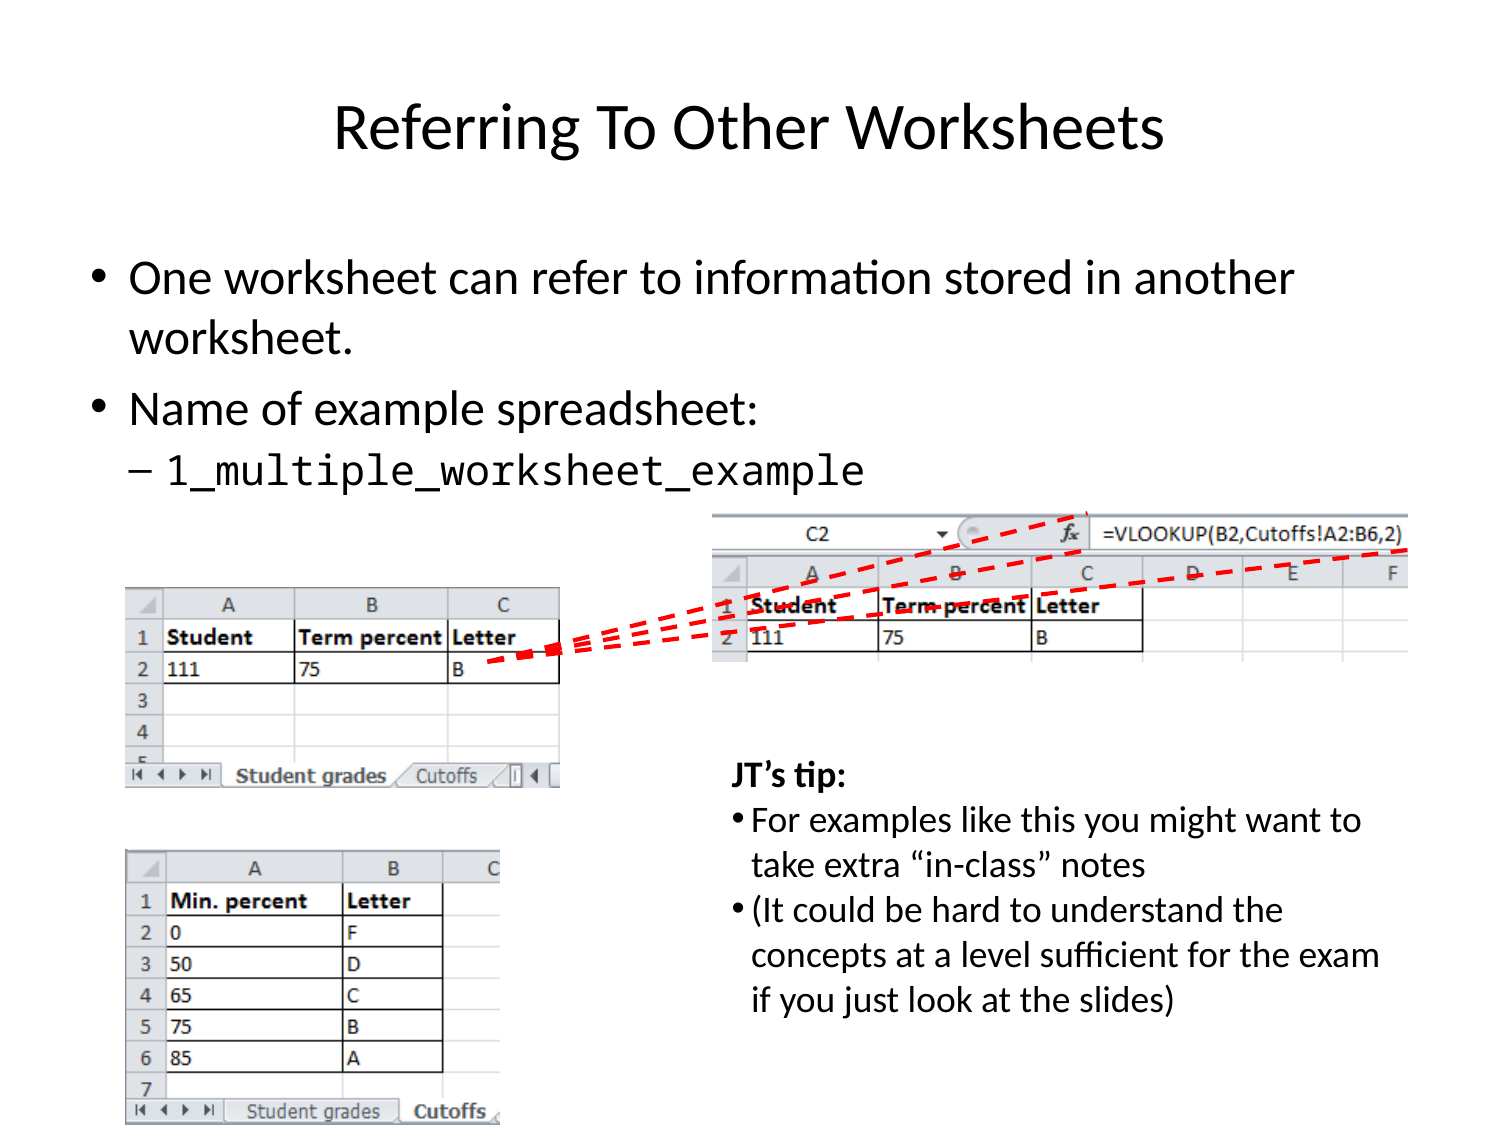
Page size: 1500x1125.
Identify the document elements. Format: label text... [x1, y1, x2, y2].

picture [124, 587, 560, 788]
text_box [487, 512, 1408, 662]
picture [124, 849, 501, 1125]
title Referring To Other Worksheets [75, 45, 1425, 200]
text_box JT’s tip: For examples like this you might want to take extra “in-class” notes (It could be hard to understand the concepts at a level sufficient for the exam if you just look at the slides) [716, 742, 1408, 1013]
list One worksheet can refer to information stored in another worksheet. Name of example spreadsheet: 1_multiple_worksheet_example [75, 237, 1425, 1063]
